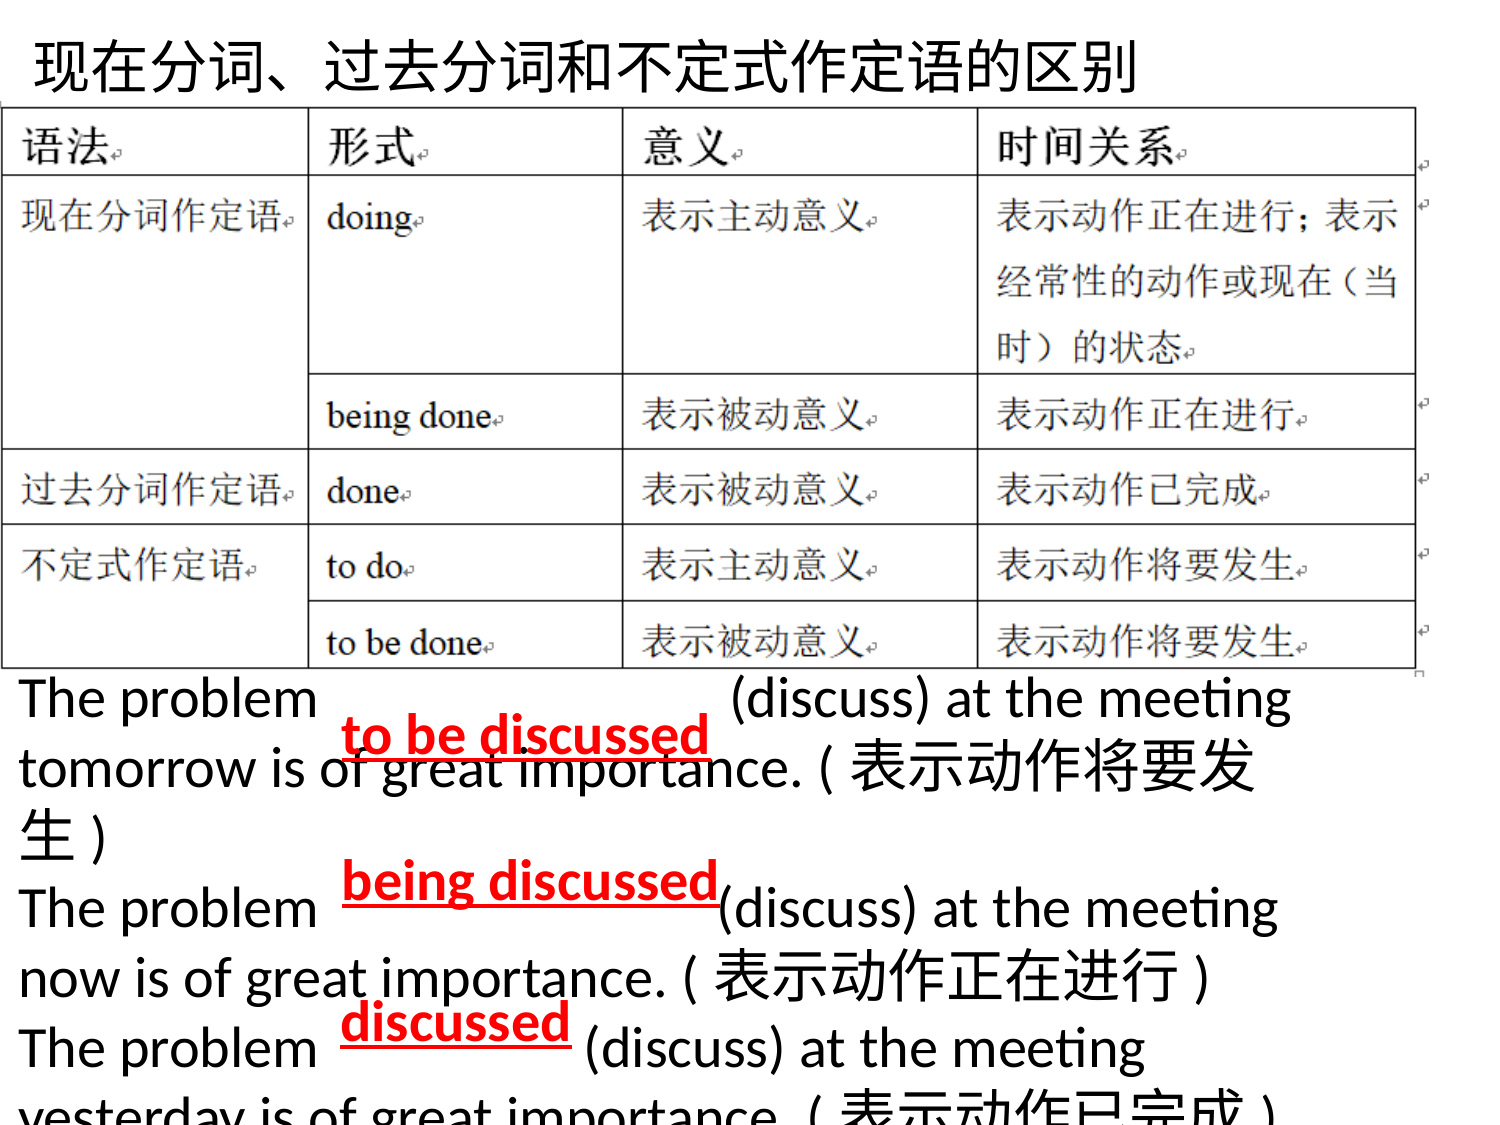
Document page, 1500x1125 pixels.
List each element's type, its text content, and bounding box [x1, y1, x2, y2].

title 现在分词、过去分词和不定式作定语的区别 [17, 0, 1368, 100]
picture [0, 101, 1429, 678]
text_box The problem (discuss) at the meeting tomorrow is of great importance. (表示动作将要发生) The problem (discuss) at the meeting now is of great importance. (表示动作正在进行) The problem (discuss) at the meeting yesterday is of great importance. (表示动作已完成) [3, 810, 1354, 998]
text_box to be discussed [326, 688, 740, 774]
text_box being discussed [327, 834, 749, 919]
text_box discussed [325, 975, 587, 1061]
